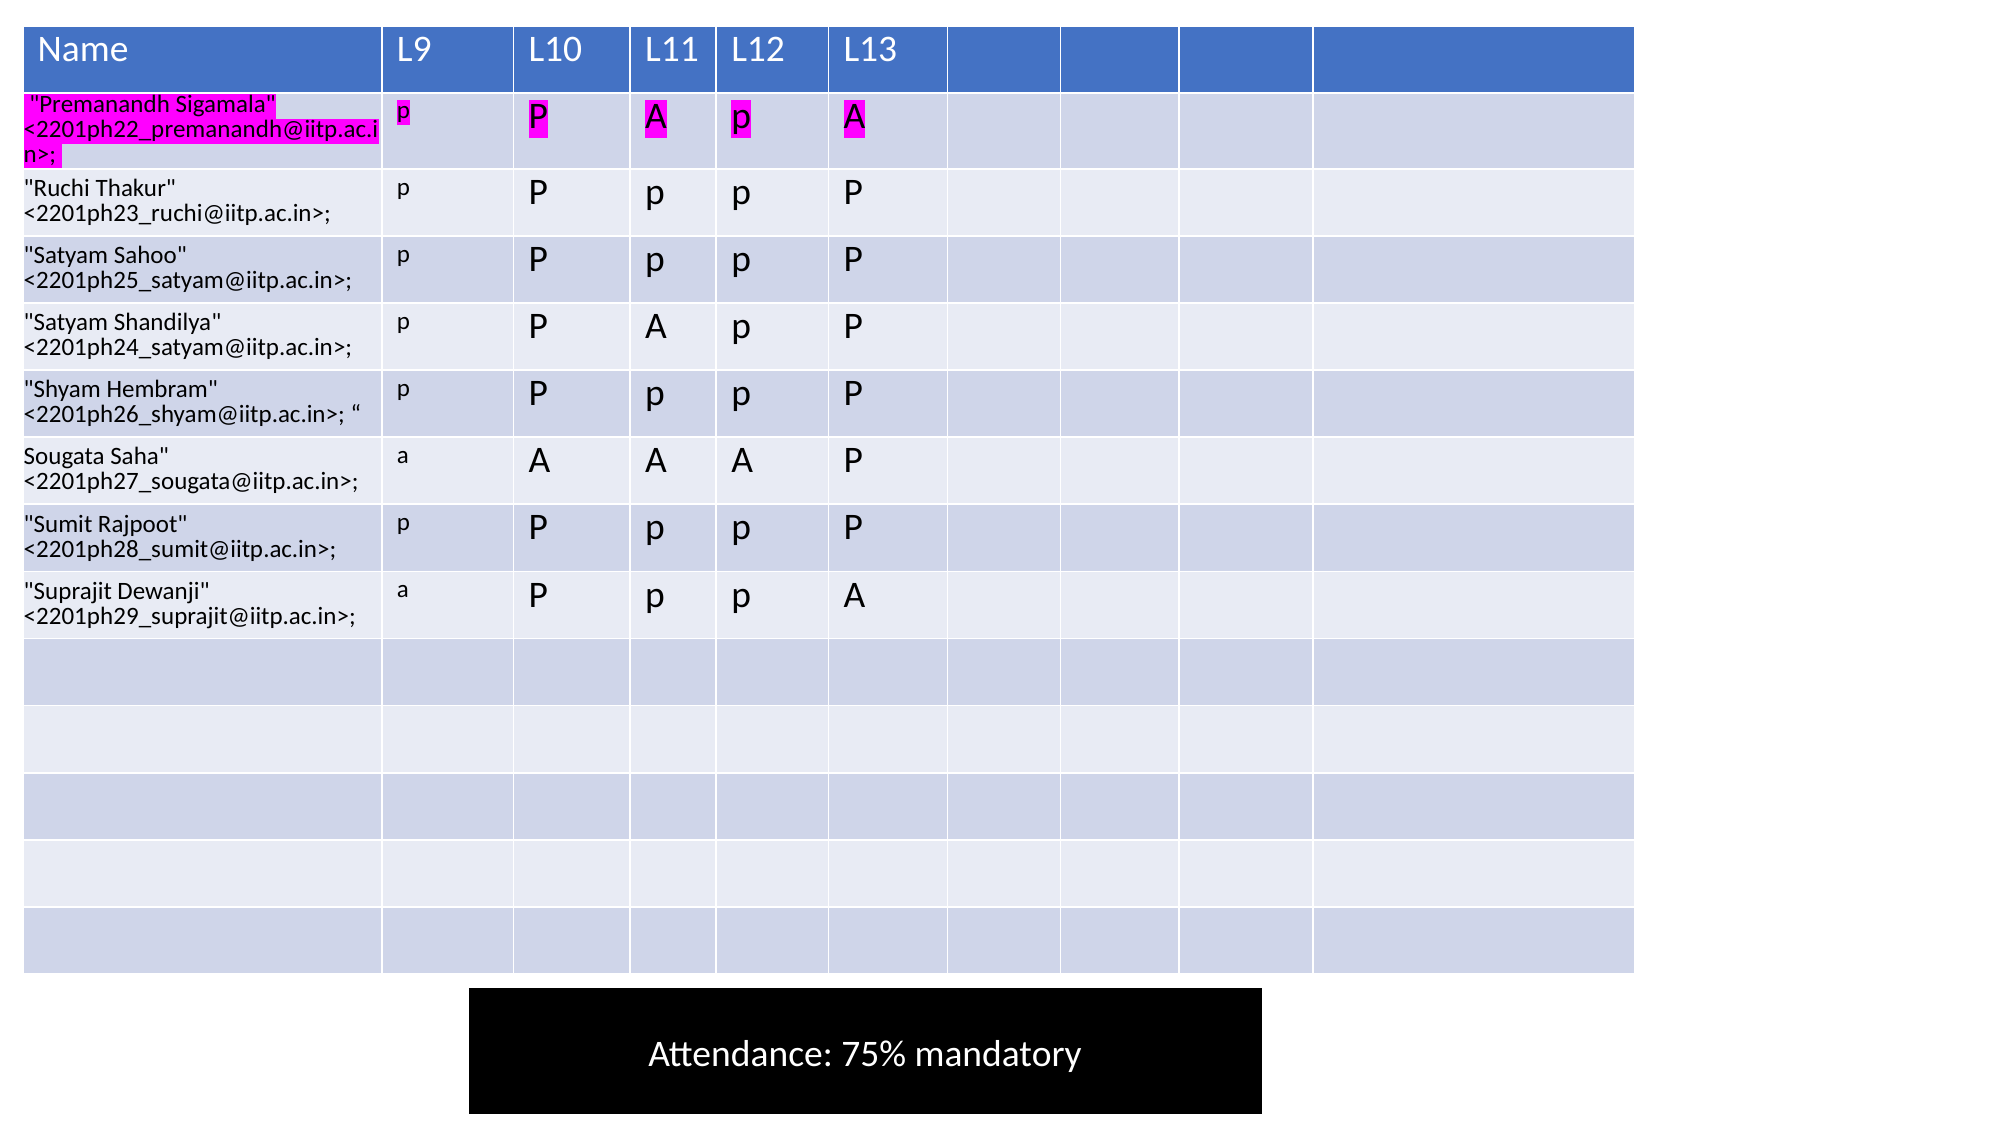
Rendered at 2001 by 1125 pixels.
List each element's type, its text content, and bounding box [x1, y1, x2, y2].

table_cell [948, 639, 1060, 705]
table_header L11 [631, 27, 715, 92]
table_header L10 [514, 27, 629, 92]
table_cell [514, 774, 629, 839]
table_cell A [829, 572, 947, 638]
table_cell [1061, 170, 1178, 235]
table_cell p [717, 572, 828, 638]
table_cell [1314, 371, 1634, 436]
table_cell P [829, 438, 947, 503]
table_cell p [717, 371, 828, 436]
table_cell [631, 908, 715, 973]
table_cell [24, 774, 381, 839]
table_cell P [829, 505, 947, 571]
table_cell Sougata Saha" <2201ph27_sougata@iitp.ac.in>; [24, 438, 381, 503]
table_header L13 [829, 27, 947, 92]
table_cell [829, 908, 947, 973]
table_cell [948, 94, 1060, 168]
table_cell [1314, 438, 1634, 503]
table_cell [1061, 774, 1178, 839]
table_cell [514, 841, 629, 906]
table_cell [829, 774, 947, 839]
table_header [948, 27, 1060, 92]
table_cell [1180, 706, 1312, 772]
table_cell p [631, 237, 715, 302]
table_cell [514, 706, 629, 772]
table_cell [1180, 438, 1312, 503]
table_header [1061, 27, 1178, 92]
table_cell [631, 774, 715, 839]
table_cell "Shyam Hembram" <2201ph26_shyam@iitp.ac.in>; “ [24, 371, 381, 436]
table_cell p [383, 304, 513, 369]
table_cell [1061, 94, 1178, 168]
table_cell A [631, 304, 715, 369]
table_cell [948, 371, 1060, 436]
table_cell [24, 639, 381, 705]
table_cell [631, 639, 715, 705]
table_cell p [631, 505, 715, 571]
table_cell [514, 908, 629, 973]
table_cell P [829, 304, 947, 369]
table_header L9 [383, 27, 513, 92]
table_cell [1314, 505, 1634, 571]
table_cell [631, 841, 715, 906]
table_cell [383, 908, 513, 973]
table_cell p [631, 572, 715, 638]
table_cell [383, 639, 513, 705]
table_cell "Ruchi Thakur" <2201ph23_ruchi@iitp.ac.in>; [24, 170, 381, 235]
table_cell [514, 639, 629, 705]
table_cell [829, 841, 947, 906]
table_cell [1180, 572, 1312, 638]
table_cell [24, 908, 381, 973]
table_cell [1314, 304, 1634, 369]
table_cell [1180, 94, 1312, 168]
table_cell p [383, 94, 513, 168]
table_cell [1314, 572, 1634, 638]
table_cell "Premanandh Sigamala" <2201ph22_premanandh@iitp.ac.in>; [24, 94, 381, 168]
table_cell P [514, 170, 629, 235]
table_cell [1314, 94, 1634, 168]
table_cell p [383, 371, 513, 436]
table_cell p [383, 237, 513, 302]
table_cell "Suprajit Dewanji" <2201ph29_suprajit@iitp.ac.in>; [24, 572, 381, 638]
table_cell A [829, 94, 947, 168]
table_header [1314, 27, 1634, 92]
table_cell p [383, 170, 513, 235]
table_cell p [631, 371, 715, 436]
table_cell [1180, 505, 1312, 571]
table_cell [717, 841, 828, 906]
table_cell [717, 908, 828, 973]
table_cell [948, 706, 1060, 772]
table_cell [1061, 371, 1178, 436]
table_header Name [24, 27, 381, 92]
table_cell p [717, 94, 828, 168]
table_cell [948, 237, 1060, 302]
table_cell P [514, 237, 629, 302]
table_cell [1314, 774, 1634, 839]
table_cell [948, 774, 1060, 839]
table_cell [948, 170, 1060, 235]
table_cell [1180, 304, 1312, 369]
table_cell P [514, 304, 629, 369]
table_cell [1061, 304, 1178, 369]
table_cell [1061, 841, 1178, 906]
table_cell P [514, 572, 629, 638]
table_cell P [829, 371, 947, 436]
table_cell "Satyam Sahoo" <2201ph25_satyam@iitp.ac.in>; [24, 237, 381, 302]
table_cell p [383, 505, 513, 571]
table_cell [1180, 841, 1312, 906]
table_cell [1061, 237, 1178, 302]
table_cell [383, 841, 513, 906]
table_cell [948, 505, 1060, 571]
table_cell P [829, 237, 947, 302]
table_cell [1180, 237, 1312, 302]
table_cell [1061, 438, 1178, 503]
table_cell [24, 706, 381, 772]
table_cell a [383, 438, 513, 503]
table_cell [631, 706, 715, 772]
table_cell [1061, 639, 1178, 705]
table_cell A [631, 94, 715, 168]
table_cell P [514, 371, 629, 436]
table_cell p [717, 170, 828, 235]
table_cell A [631, 438, 715, 503]
table_cell [24, 841, 381, 906]
table_cell p [717, 304, 828, 369]
table_cell "Satyam Shandilya" <2201ph24_satyam@iitp.ac.in>; [24, 304, 381, 369]
table_cell "Sumit Rajpoot" <2201ph28_sumit@iitp.ac.in>; [24, 505, 381, 571]
table_cell [1314, 237, 1634, 302]
table_cell P [514, 94, 629, 168]
table_cell [948, 908, 1060, 973]
table_cell [1314, 639, 1634, 705]
table_cell P [829, 170, 947, 235]
table_cell [948, 572, 1060, 638]
table_cell A [717, 438, 828, 503]
table_cell [1180, 170, 1312, 235]
table_cell [383, 706, 513, 772]
table_cell [717, 774, 828, 839]
table_cell [1061, 706, 1178, 772]
table_cell [948, 438, 1060, 503]
table_cell [1180, 774, 1312, 839]
table_cell [1061, 908, 1178, 973]
table_cell [1314, 706, 1634, 772]
table_cell [1314, 908, 1634, 973]
table_header [1180, 27, 1312, 92]
table_cell [1314, 170, 1634, 235]
table_cell [1180, 639, 1312, 705]
table_cell P [514, 505, 629, 571]
table_cell [1180, 908, 1312, 973]
table_cell [1061, 505, 1178, 571]
table_cell [829, 639, 947, 705]
table_cell [1061, 572, 1178, 638]
table_cell a [383, 572, 513, 638]
table_cell [717, 706, 828, 772]
table_cell [829, 706, 947, 772]
text_box Attendance: 75% mandatory [469, 988, 1262, 1114]
table_cell A [514, 438, 629, 503]
table_header L12 [717, 27, 828, 92]
table_cell p [717, 505, 828, 571]
table_cell [383, 774, 513, 839]
table_cell [948, 304, 1060, 369]
table_cell [1314, 841, 1634, 906]
table_cell [1180, 371, 1312, 436]
table_cell p [717, 237, 828, 302]
table_cell [717, 639, 828, 705]
table_cell p [631, 170, 715, 235]
table_cell [948, 841, 1060, 906]
